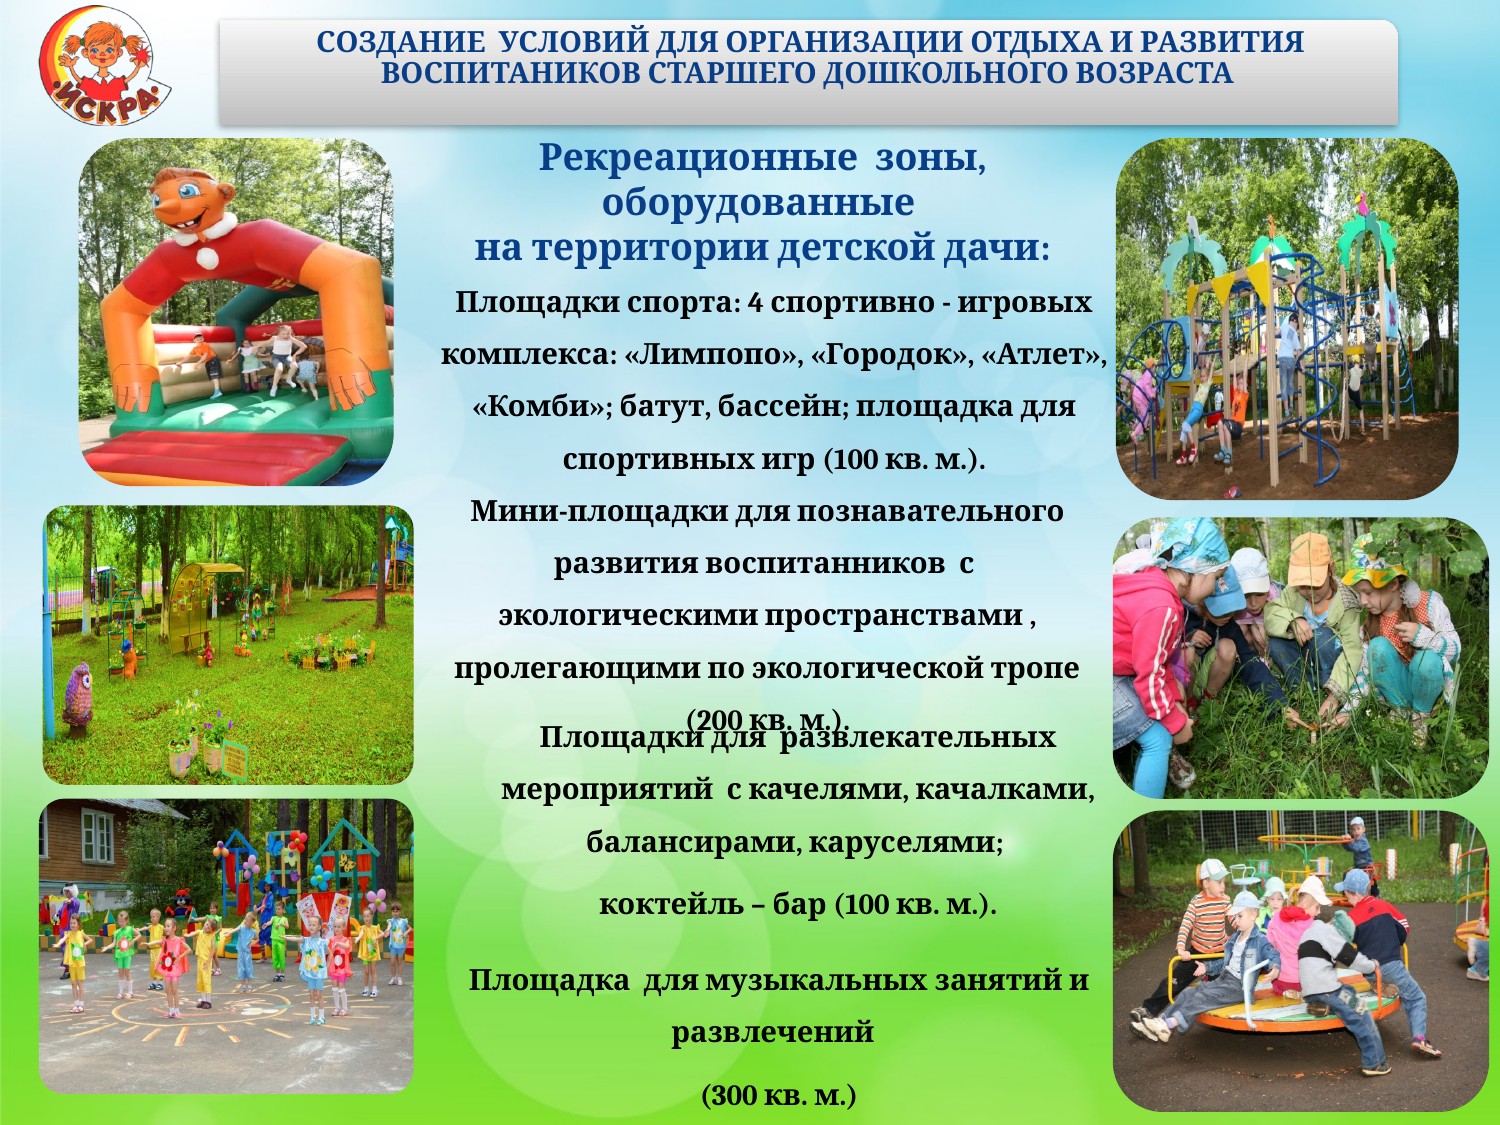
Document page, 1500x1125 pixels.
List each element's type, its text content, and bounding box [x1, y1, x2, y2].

picture [867, 510, 880, 517]
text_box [366, 231, 1166, 510]
picture [669, 510, 676, 517]
picture [612, 510, 618, 517]
picture [701, 510, 711, 517]
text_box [393, 932, 1500, 1109]
text_box [1161, 808, 1492, 930]
picture [921, 510, 929, 517]
picture [686, 510, 693, 517]
picture [769, 510, 777, 517]
text_box [1113, 135, 1462, 503]
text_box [219, 18, 1400, 126]
picture [823, 510, 829, 517]
picture [555, 510, 570, 517]
picture [716, 712, 722, 728]
picture [934, 510, 942, 517]
picture [1019, 510, 1025, 517]
picture [885, 510, 891, 517]
picture [750, 510, 760, 517]
picture [804, 719, 809, 729]
picture [515, 510, 521, 517]
picture [584, 510, 594, 517]
picture [725, 510, 740, 517]
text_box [387, 729, 1160, 922]
picture [1052, 510, 1058, 517]
text_box [1110, 515, 1492, 802]
picture [833, 510, 845, 517]
picture [787, 510, 800, 517]
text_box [419, 517, 1198, 694]
picture [946, 510, 963, 517]
picture [494, 510, 501, 517]
picture [650, 510, 664, 517]
picture [982, 510, 996, 517]
picture [812, 718, 817, 729]
picture [732, 712, 738, 728]
picture [846, 510, 853, 517]
picture [902, 510, 916, 517]
picture [535, 510, 541, 517]
text_box Рекреационные зоны, оборудованные на территории детской дачи: [371, 135, 1155, 229]
picture [972, 510, 978, 517]
picture [1038, 510, 1048, 517]
picture [0, 0, 1500, 1125]
text_box [76, 135, 396, 489]
picture [760, 716, 770, 728]
